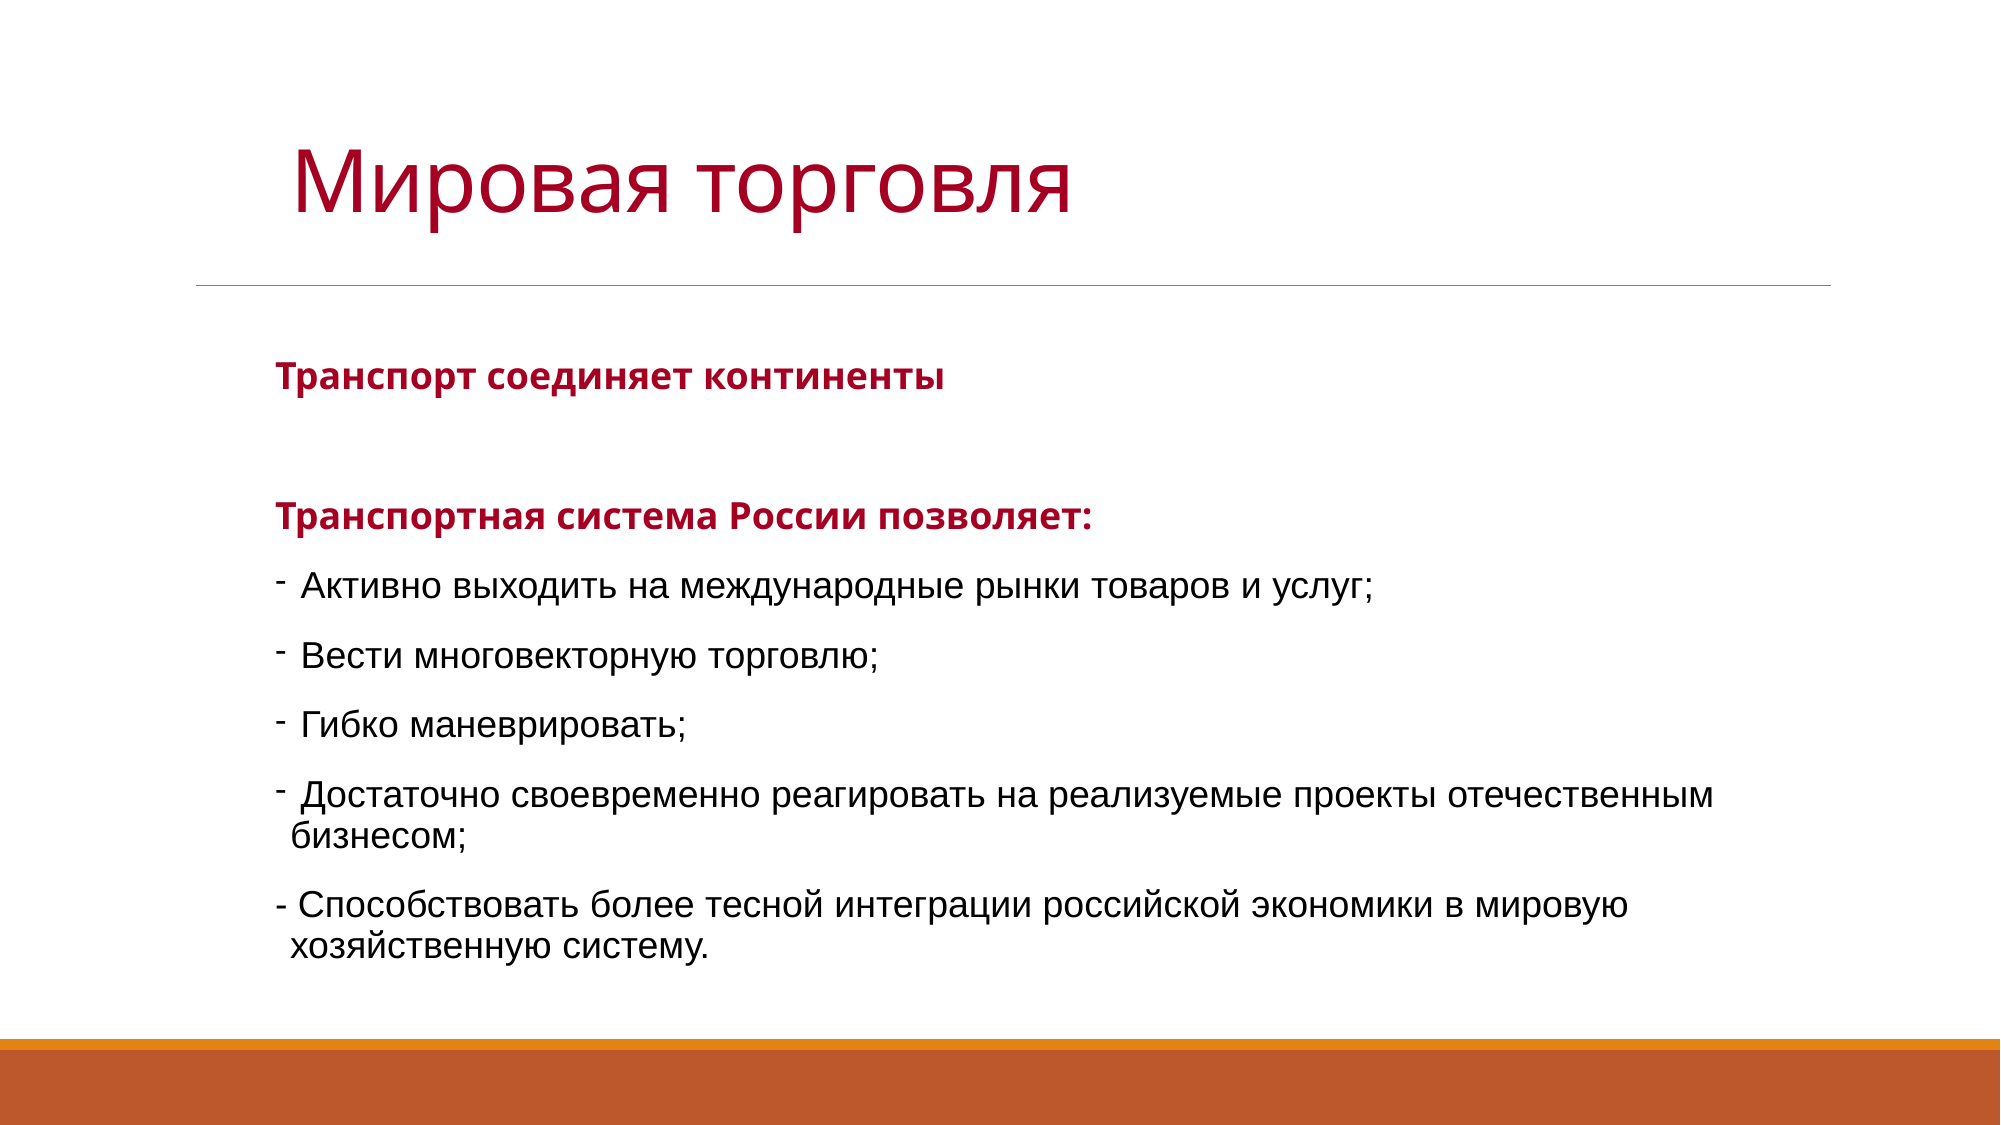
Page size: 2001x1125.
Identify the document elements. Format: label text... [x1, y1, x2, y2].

title Мировая торговля [275, 24, 1750, 238]
list Транспорт соединяет континенты Транспортная система России позволяет: Активно выходить на международные рынки товаров и услуг; Вести многовекторную торговлю; Гибко маневрировать; Достаточно своевременно реагировать на реализуемые проекты отечественным бизнесом; - Способствовать более тесной интеграции российской экономики в мировую хозяйственную систему. [275, 350, 1725, 1038]
